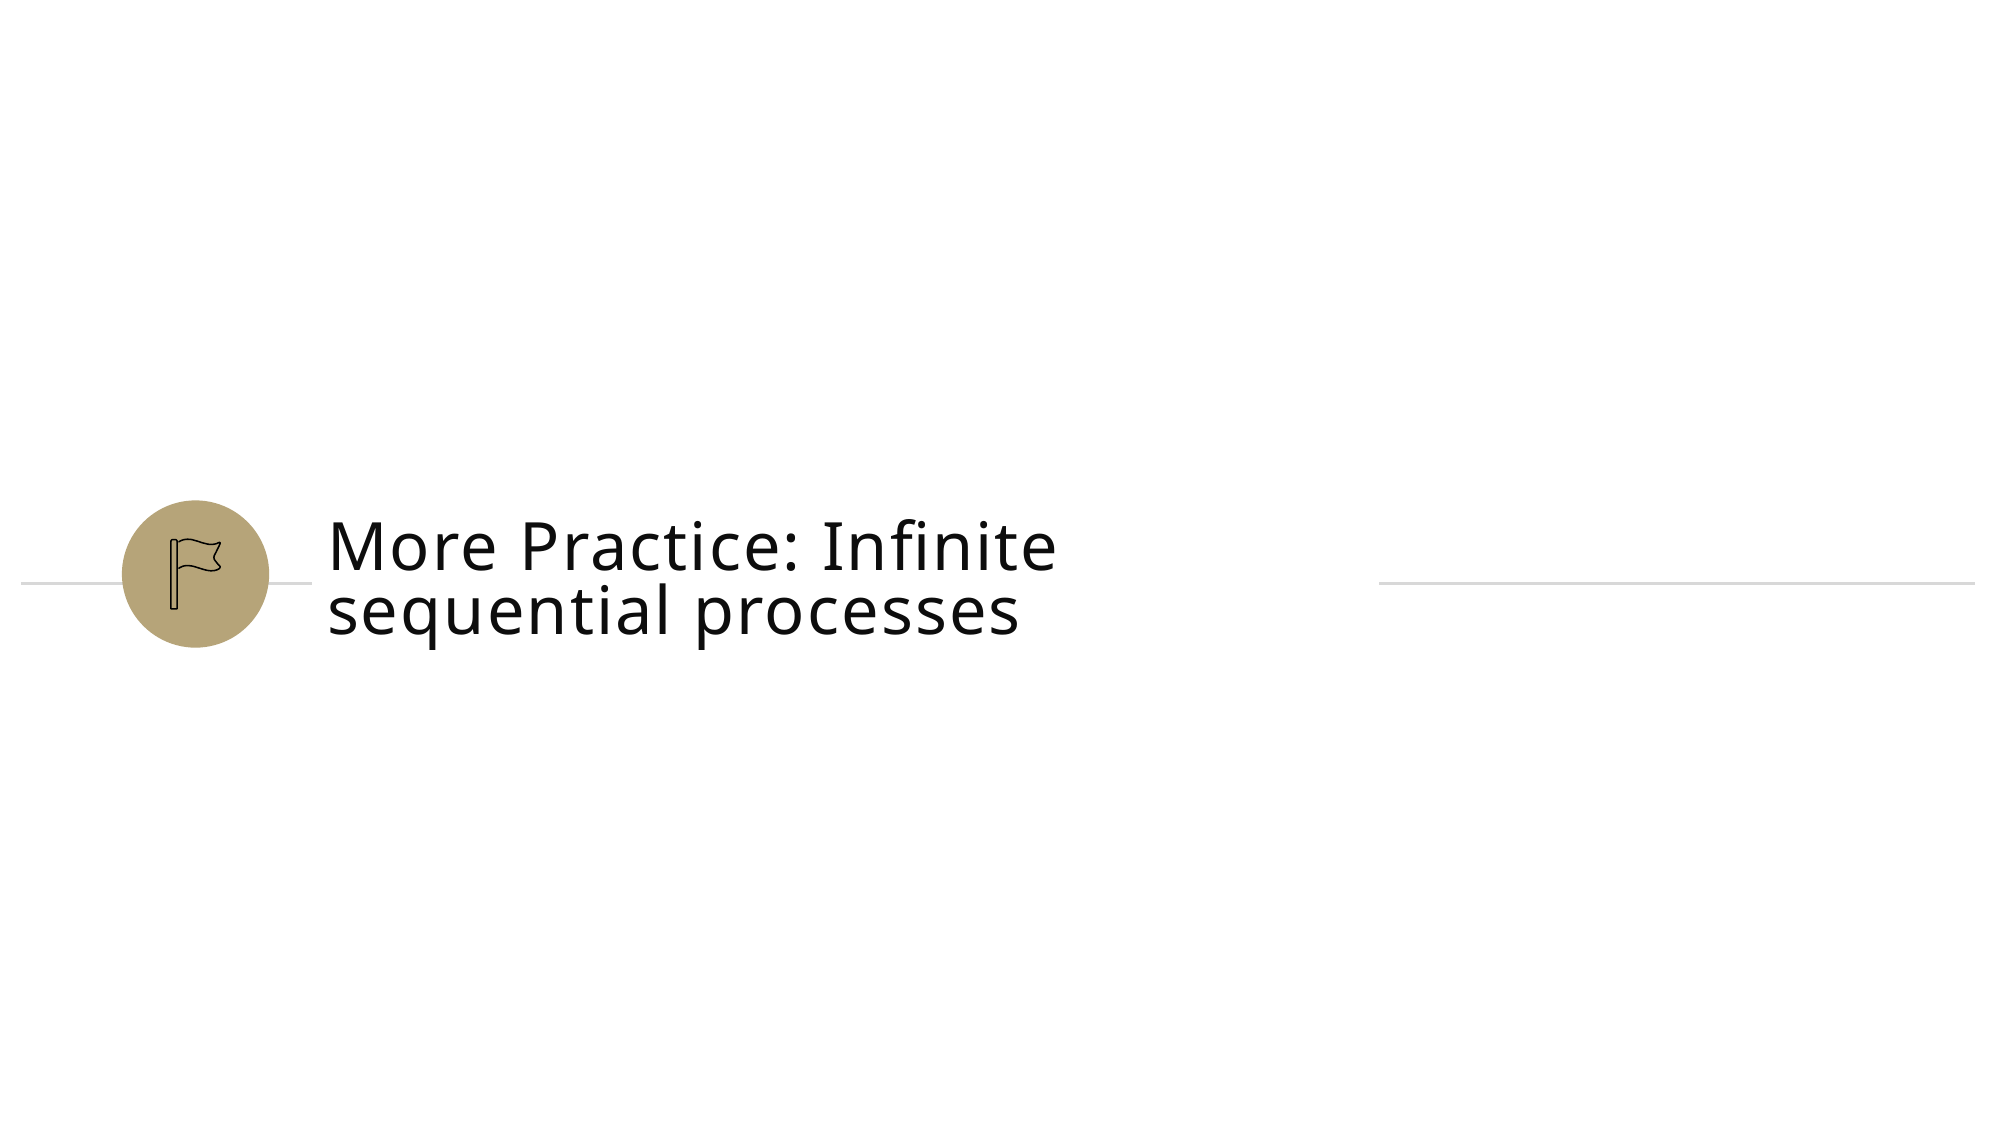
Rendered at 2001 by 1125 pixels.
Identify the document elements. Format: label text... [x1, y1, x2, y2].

title More Practice: Infinite sequential processes [312, 535, 1379, 633]
